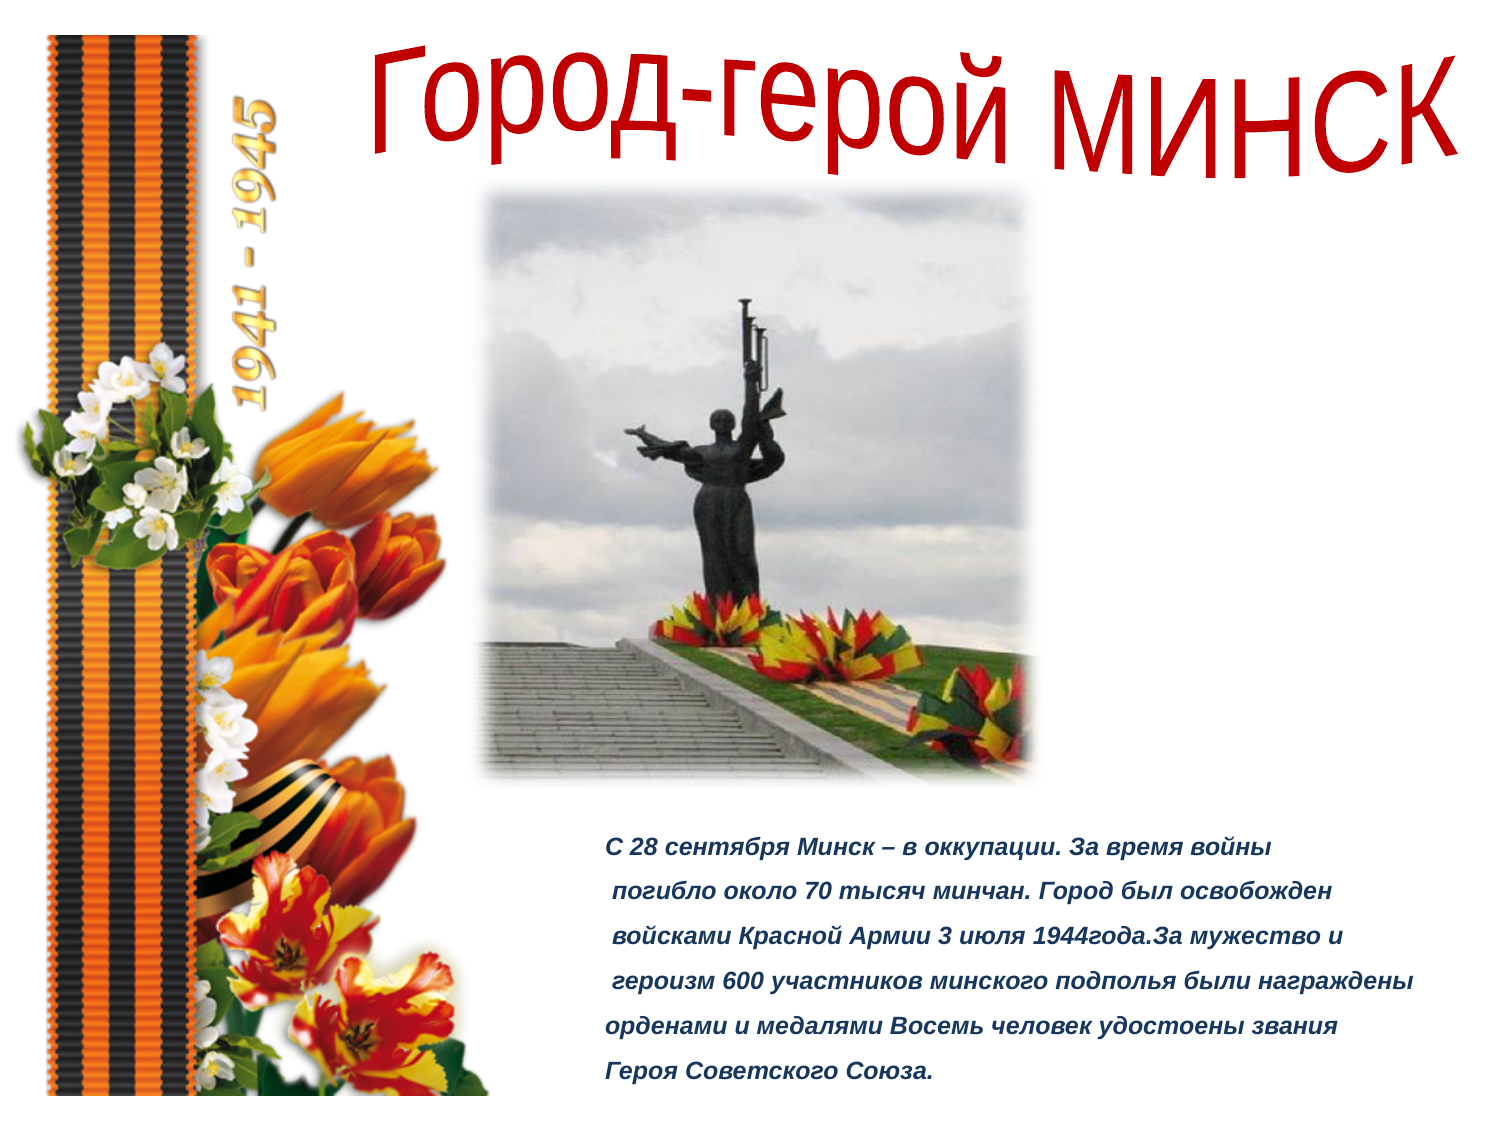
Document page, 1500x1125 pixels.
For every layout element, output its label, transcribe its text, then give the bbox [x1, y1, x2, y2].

picture [0, 34, 1044, 1097]
text_box С 28 сентября Минск – в оккупации. За время войны погибло около 70 тысяч минчан. Город был освобожден войсками Красной Армии 3 июля 1944года.За мужество и героизм 600 участников минского подполья были награждены орденами и медалями Восемь человек удостоены звания Героя Советского Союза. [601, 807, 1438, 1092]
